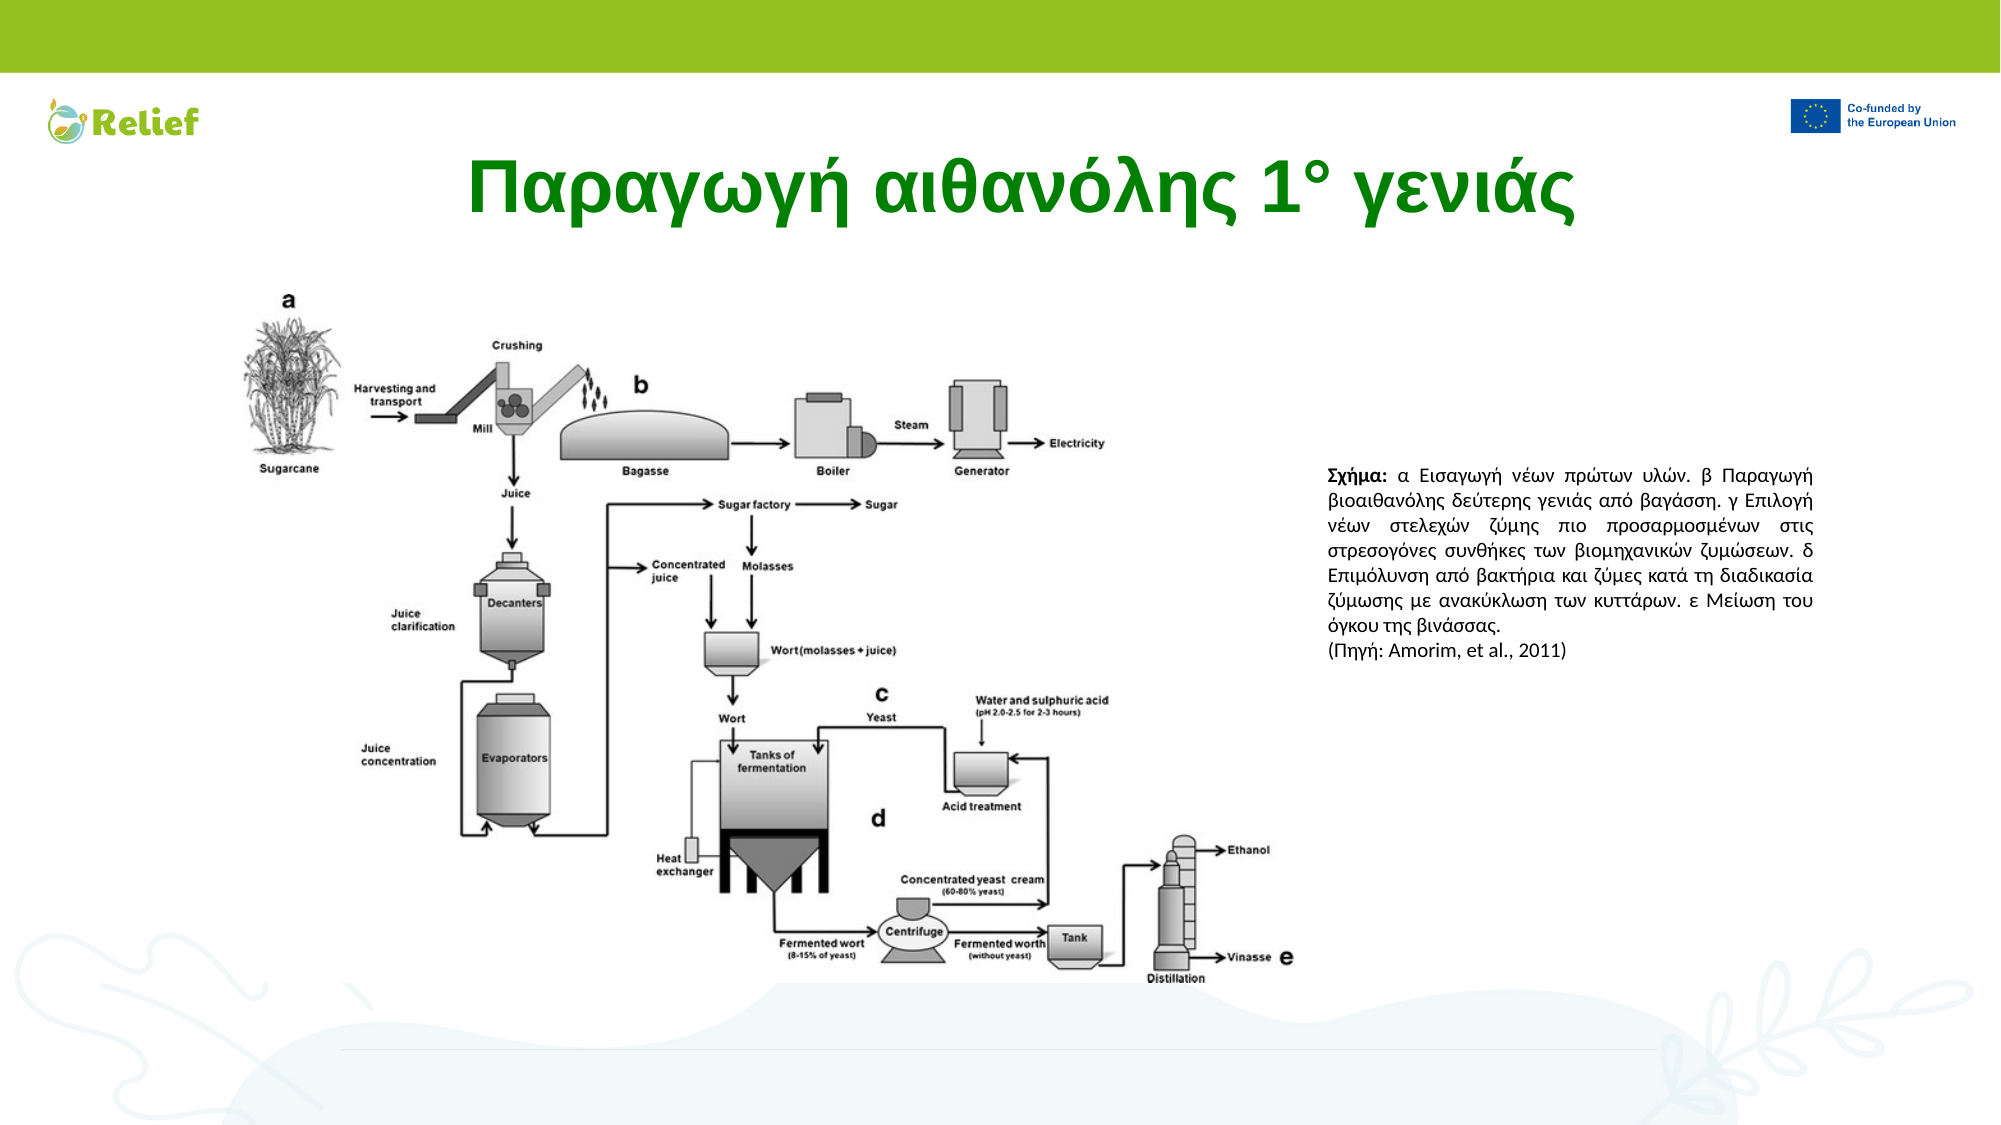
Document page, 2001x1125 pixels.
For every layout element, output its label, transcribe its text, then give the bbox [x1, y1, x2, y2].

picture [0, 0, 2001, 1125]
text_box Σχήμα: α Εισαγωγή νέων πρώτων υλών. β Παραγωγή βιοαιθανόλης δεύτερης γενιάς από βαγάσση. γ Επιλογή νέων στελεχών ζύμης πιο προσαρμοσμένων στις στρεσογόνες συνθήκες των βιομηχανικών ζυμώσεων. δ Επιμόλυνση από βακτήρια και ζύμες κατά τη διαδικασία ζύμωσης με ανακύκλωση των κυττάρων. ε Μείωση του όγκου της βινάσσας. (Πηγή: Amorim, et al., 2011) [1313, 453, 1829, 669]
title Παραγωγή αιθανόλης 1° γενιάς [437, 78, 1608, 273]
